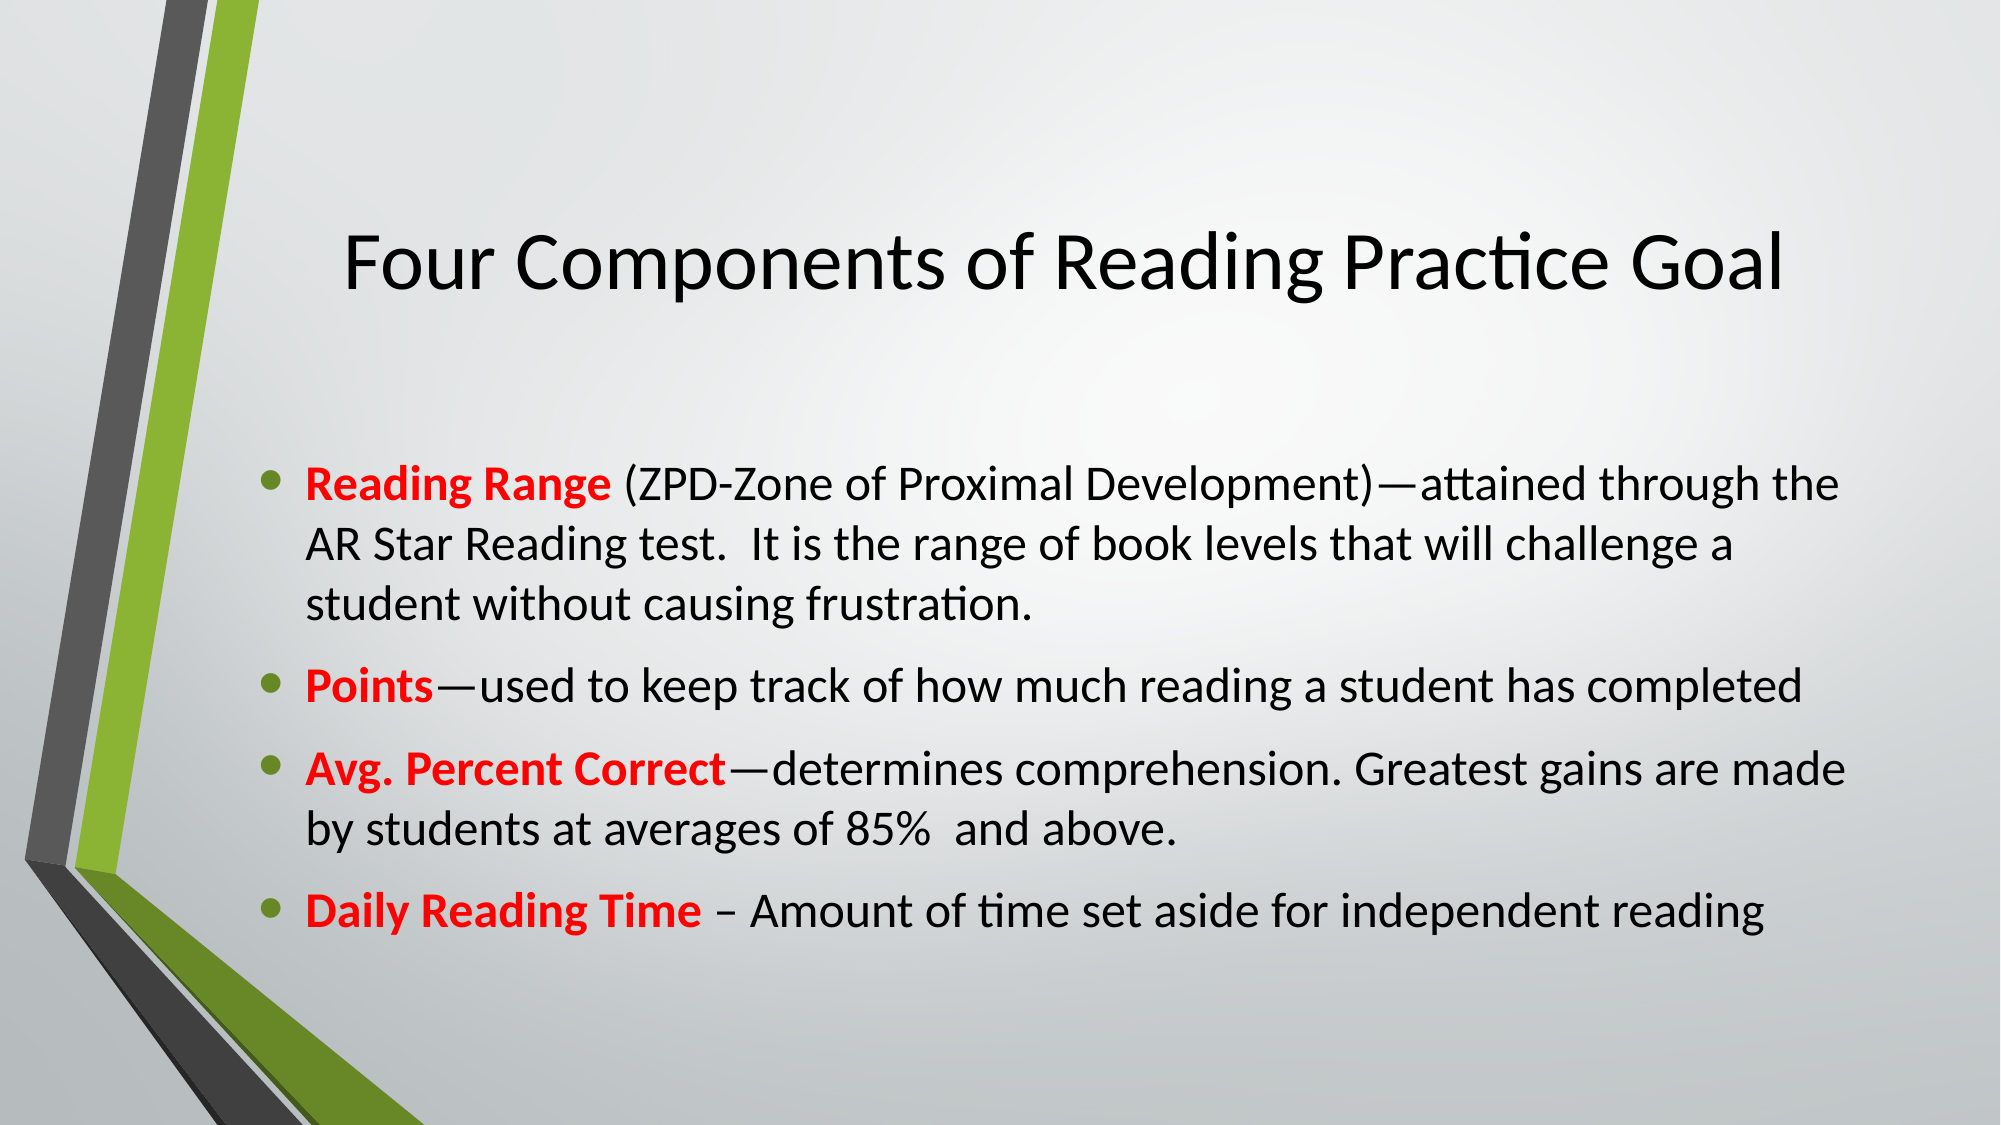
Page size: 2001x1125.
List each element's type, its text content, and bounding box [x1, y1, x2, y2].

list Reading Range (ZPD-Zone of Proximal Development)—attained through the AR Star Reading test. It is the range of book levels that will challenge a student without causing frustration. Points—used to keep track of how much reading a student has completed Avg. Percent Correct—determines comprehension. Greatest gains are made by students at averages of 85% and above. Daily Reading Time – Amount of time set aside for independent reading [243, 437, 1887, 950]
title Four Components of Reading Practice Goal [243, 112, 1887, 400]
